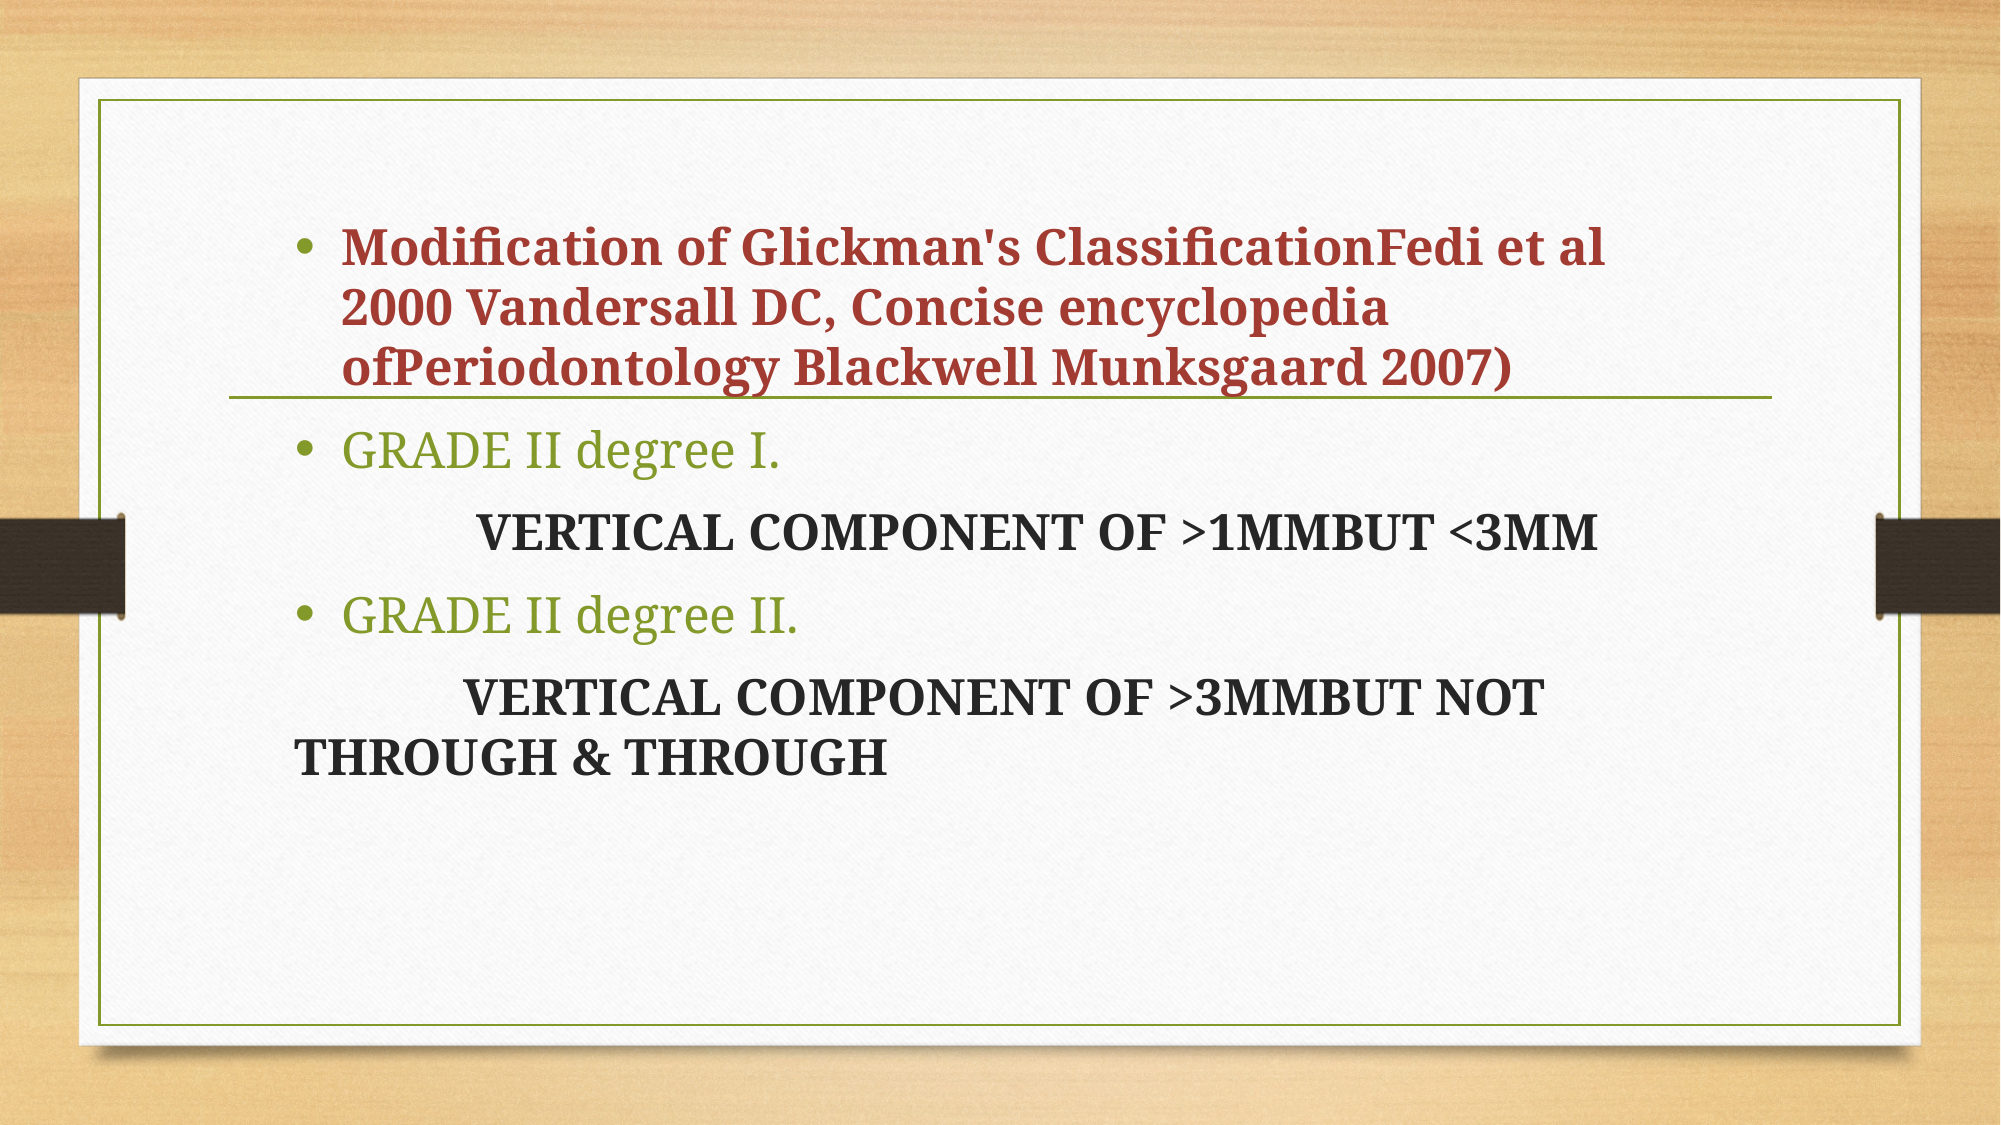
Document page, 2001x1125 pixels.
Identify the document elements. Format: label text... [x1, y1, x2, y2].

picture [0, 0, 2001, 1125]
list Modification of Glickman's ClassificationFedi et al 2000 Vandersall DC, Concise encyclopedia ofPeriodontology Blackwell Munksgaard 2007) GRADE II degree I. VERTICAL COMPONENT OF >1MMBUT <3MM GRADE II degree II. VERTICAL COMPONENT OF >3MMBUT NOT THROUGH & THROUGH [279, 208, 1679, 914]
